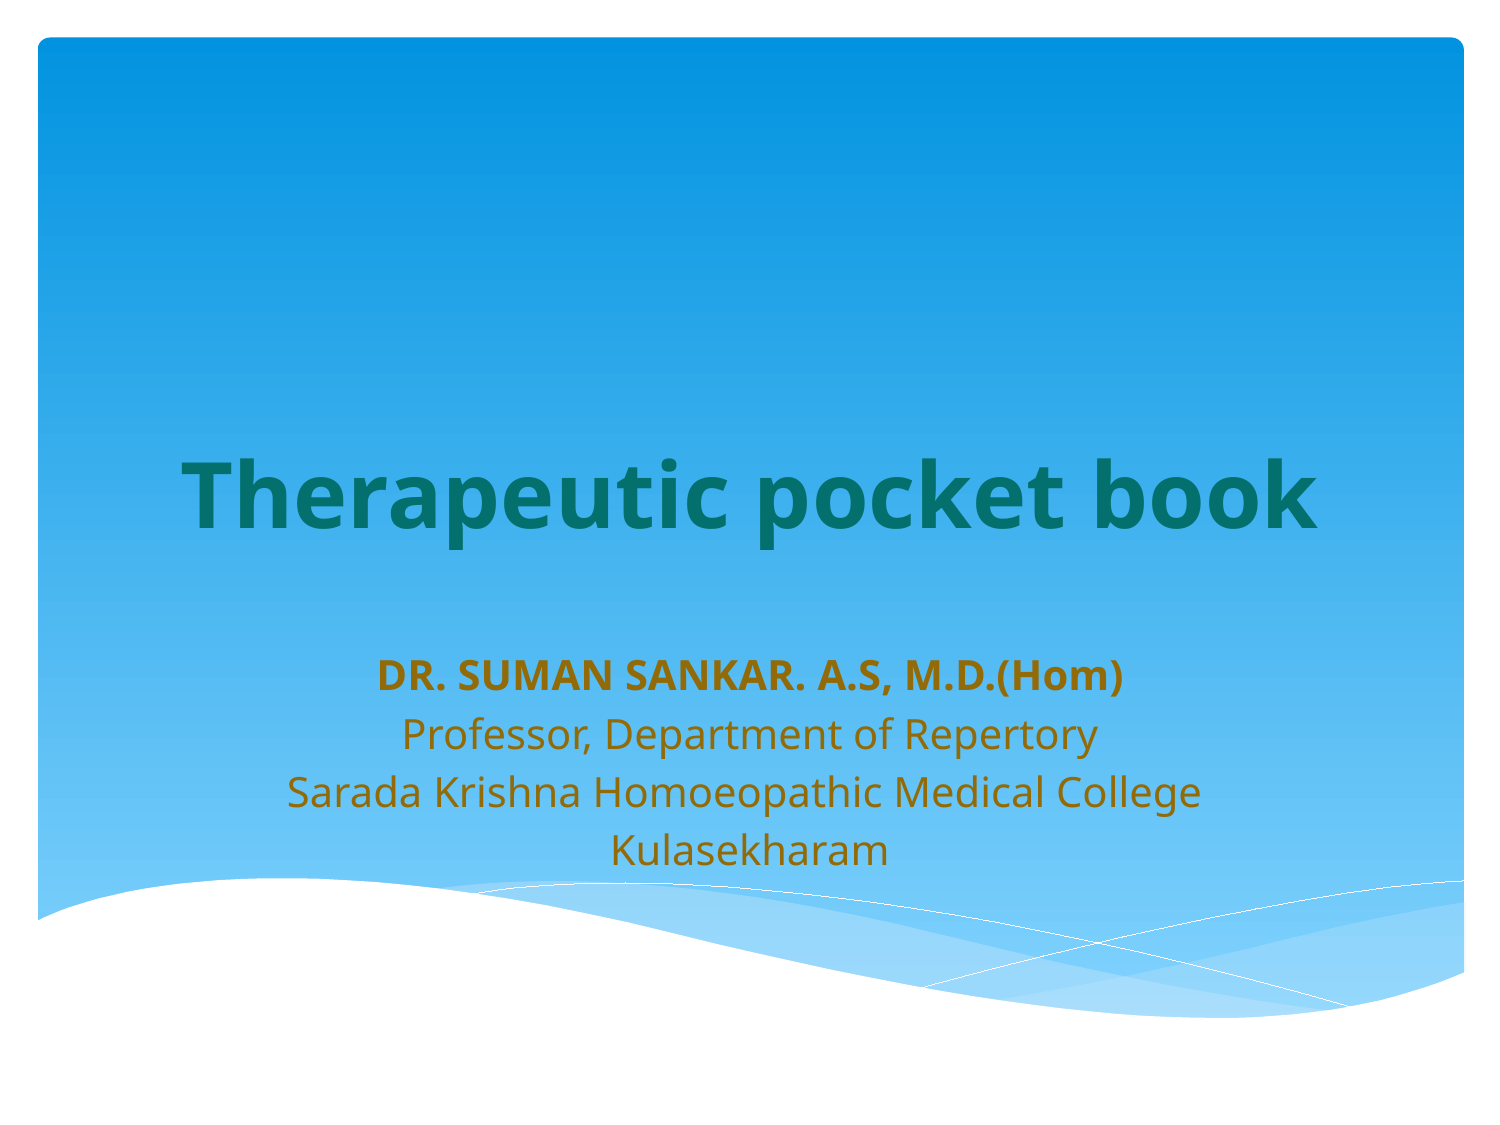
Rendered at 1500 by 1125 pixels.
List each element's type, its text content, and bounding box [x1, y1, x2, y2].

subtitle DR. SUMAN SANKAR. A.S, M.D.(Hom) Professor, Department of Repertory Sarada Krishna Homoeopathic Medical College Kulasekharam [225, 583, 1275, 825]
title Therapeutic pocket book [112, 262, 1388, 555]
